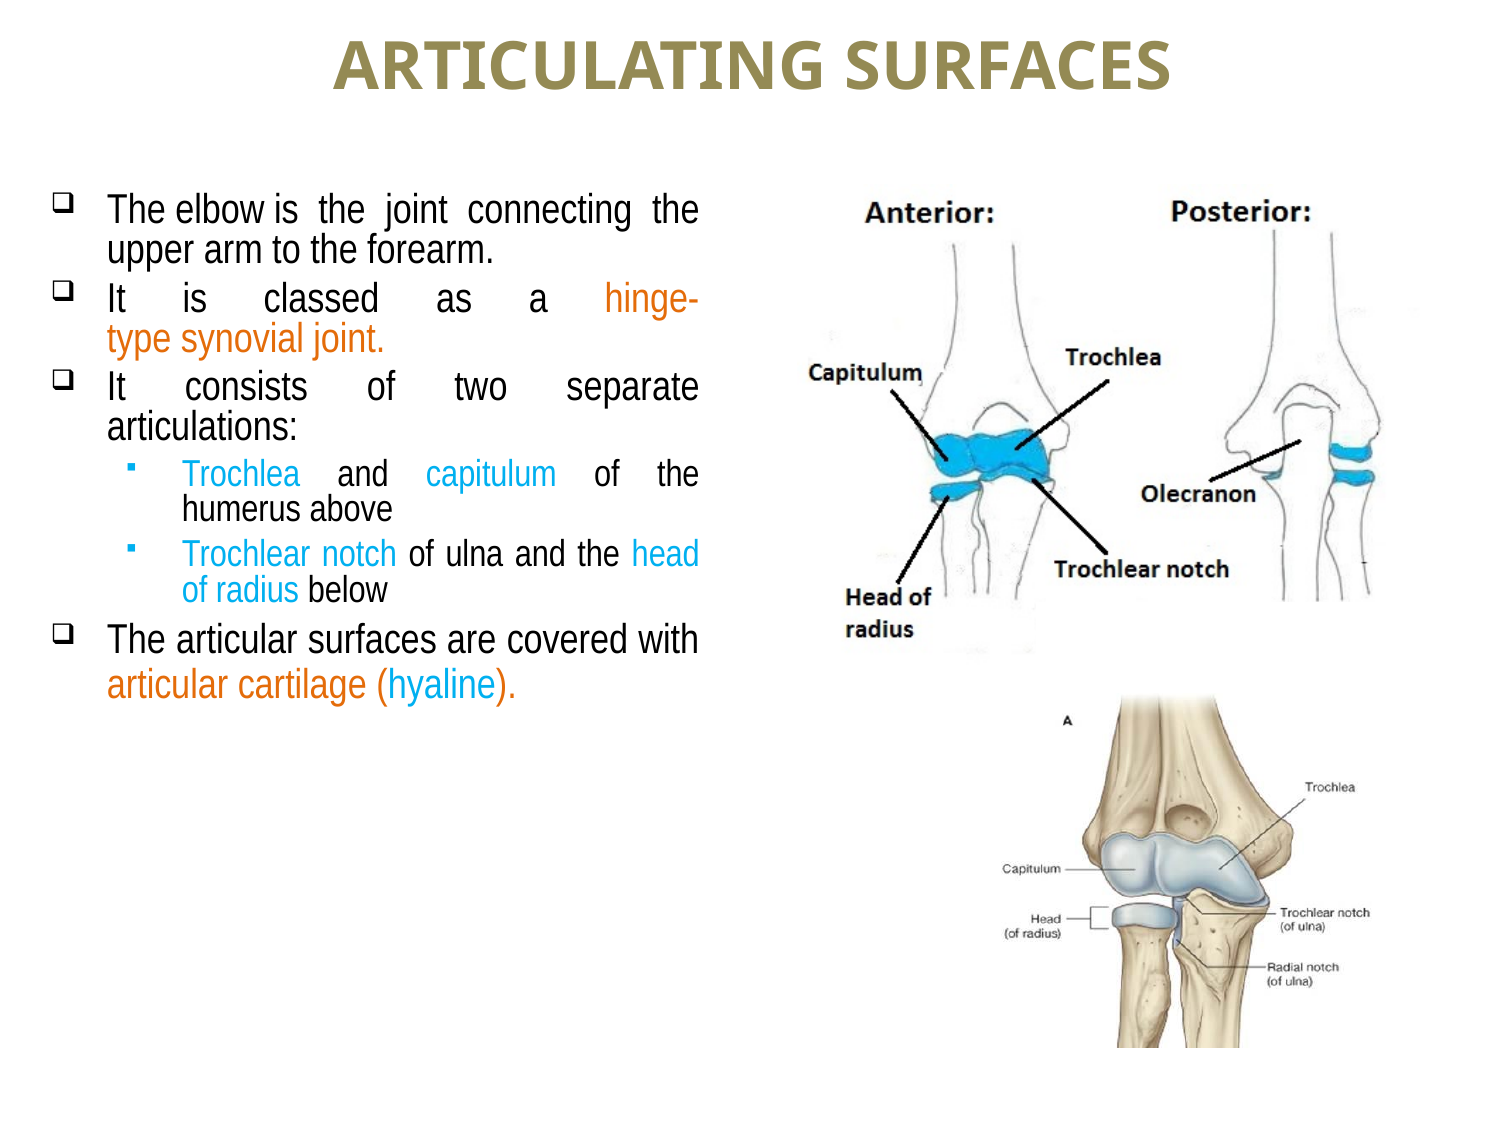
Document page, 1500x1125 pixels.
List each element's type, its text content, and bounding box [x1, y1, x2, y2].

picture [994, 692, 1377, 1048]
text_box ARTICULATING SURFACES [112, 30, 1376, 110]
list The elbow is the joint connecting the upper arm to the forearm. It is classed as a hinge-type synovial joint. It consists of two separate articulations: Trochlea and capitulum of the humerus above Trochlear notch of ulna and the head of radius below The articular surfaces are covered with articular cartilage (hyaline). [16, 182, 717, 754]
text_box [796, 184, 1476, 699]
